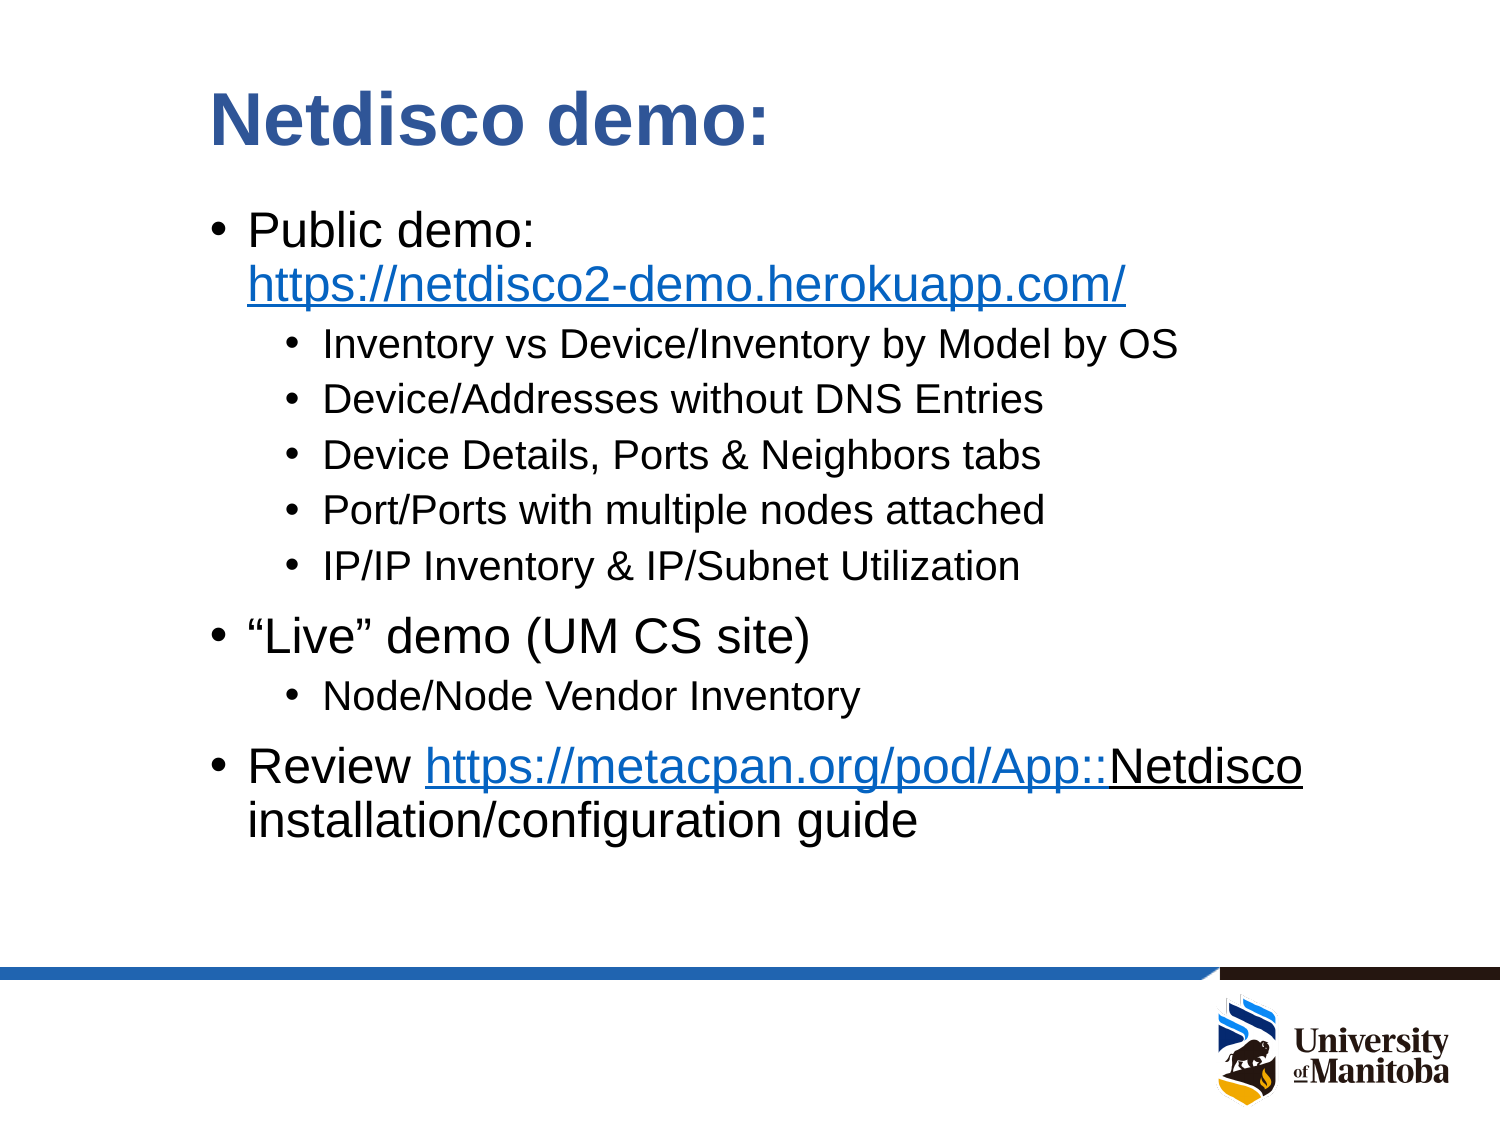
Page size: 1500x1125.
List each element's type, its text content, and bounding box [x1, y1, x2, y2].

title Netdisco demo: [195, 73, 1397, 154]
list Public demo: https://netdisco2-demo.herokuapp.com/ Inventory vs Device/Inventory by Model by OS Device/Addresses without DNS Entries Device Details, Ports & Neighbors tabs Port/Ports with multiple nodes attached IP/IP Inventory & IP/Subnet Utilization “Live” demo (UM CS site) Node/Node Vendor Inventory Review https://metacpan.org/pod/App::Netdisco installation/configuration guide [195, 196, 1397, 936]
